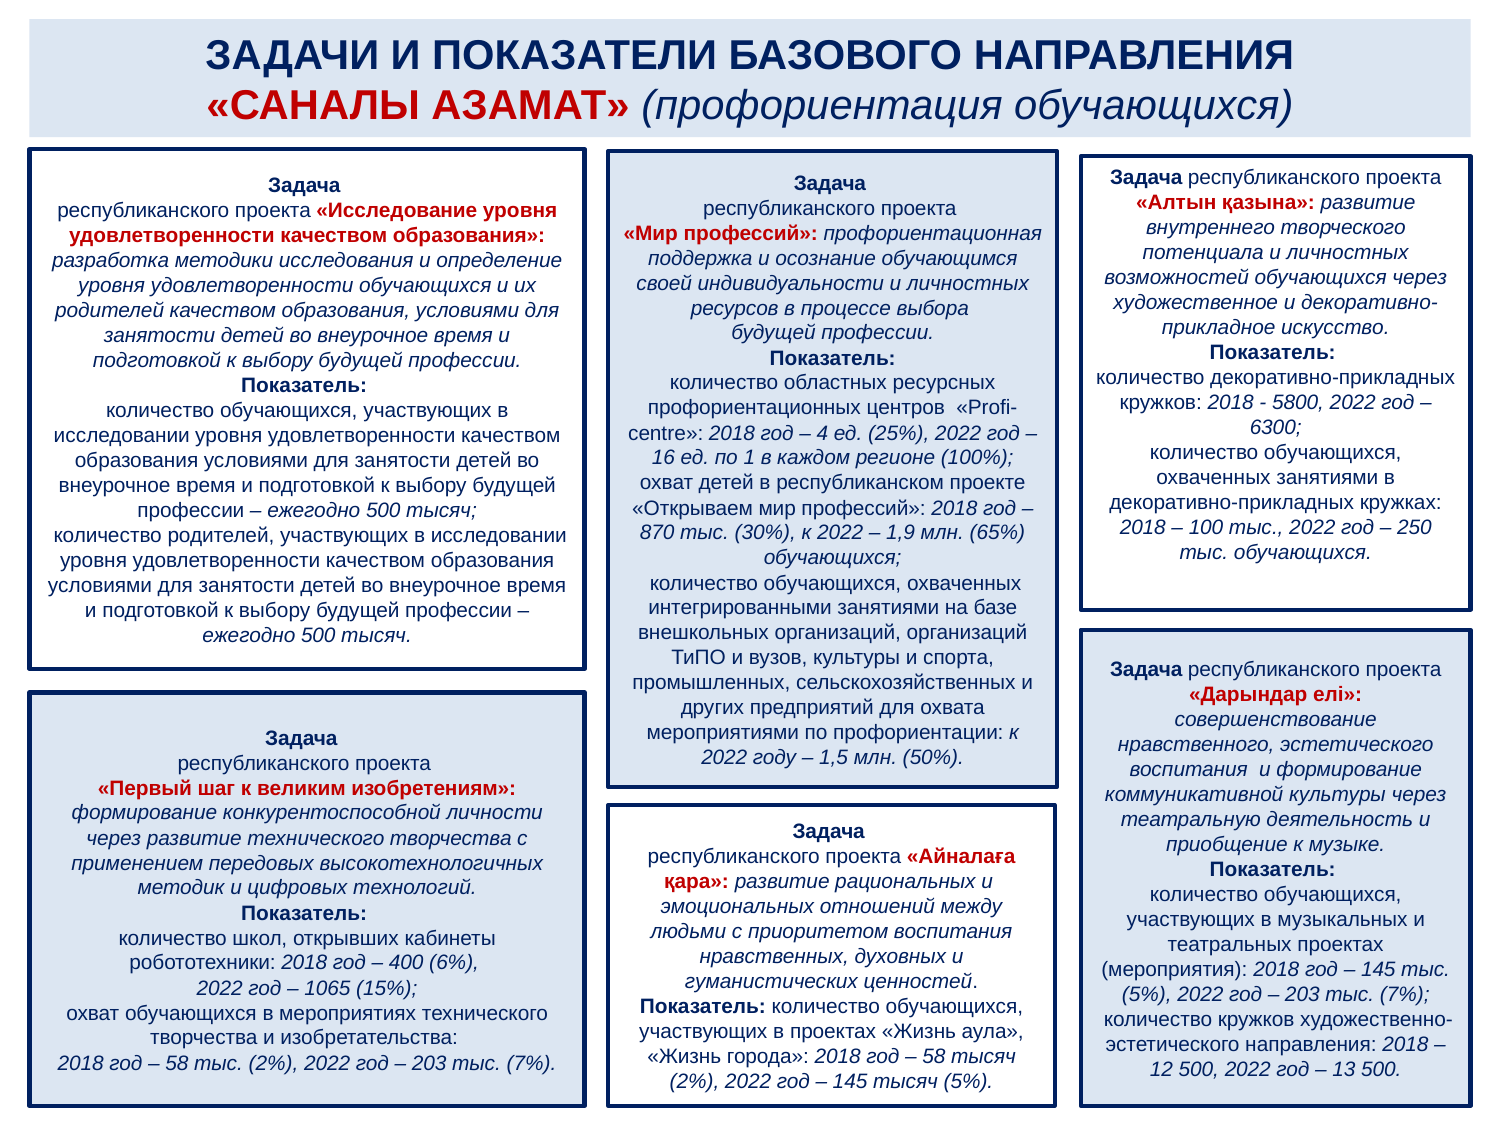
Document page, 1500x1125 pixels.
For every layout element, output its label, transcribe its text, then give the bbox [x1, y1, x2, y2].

text_box Задача республиканского проекта «Мир профессий»: профориентационная поддержка и осознание обучающимся своей индивидуальности и личностных ресурсов в процессе выбора будущей профессии. Показатель: количество областных ресурсных профориентационных центров «Profi-centre»: 2018 год – 4 ед. (25%), 2022 год – 16 ед. по 1 в каждом регионе (100%); охват детей в республиканском проекте «Открываем мир профессий»: 2018 год – 870 тыс. (30%), к 2022 – 1,9 млн. (65%) обучающихся; количество обучающихся, охваченных интегрированными занятиями на базе внешкольных организаций, организаций ТиПО и вузов, культуры и спорта, промышленных, сельскохозяйственных и других предприятий для охвата мероприятиями по профориентации: к 2022 году – 1,5 млн. (50%). [606, 149, 1059, 789]
text_box ЗАДАЧИ И ПОКАЗАТЕЛИ БАЗОВОГО НАПРАВЛЕНИЯ «САНАЛЫ АЗАМАТ» (профориентация обучающихся) [27, 17, 1473, 139]
text_box Задача республиканского проекта «Алтын қазына»: развитие внутреннего творческого потенциала и личностных возможностей обучающихся через художественное и декоративно-прикладное искусство. Показатель: количество декоративно-прикладных кружков: 2018 - 5800, 2022 год – 6300; количество обучающихся, охваченных занятиями в декоративно-прикладных кружках: 2018 – 100 тыс., 2022 год – 250 тыс. обучающихся. [1079, 154, 1473, 612]
text_box Задача республиканского проекта «Дарындар елі»: совершенствование нравственного, эстетического воспитания и формирование коммуникативной культуры через театральную деятельность и приобщение к музыке. Показатель: количество обучающихся, участвующих в музыкальных и театральных проектах (мероприятия): 2018 год – 145 тыс. (5%), 2022 год – 203 тыс. (7%); количество кружков художественно-эстетического направления: 2018 – 12 500, 2022 год – 13 500. [1079, 628, 1473, 1108]
text_box Задача республиканского проекта «Айналаға қара»: развитие рациональных и эмоциональных отношений между людьми с приоритетом воспитания нравственных, духовных и гуманистических ценностей. Показатель: количество обучающихся, участвующих в проектах «Жизнь аула», «Жизнь города»: 2018 год – 58 тысяч (2%), 2022 год – 145 тысяч (5%). [606, 803, 1057, 1108]
text_box Задача республиканского проекта «Исследование уровня удовлетворенности качеством образования»: разработка методики исследования и определение уровня удовлетворенности обучающихся и их родителей качеством образования, условиями для занятости детей во внеурочное время и подготовкой к выбору будущей профессии. Показатель: количество обучающихся, участвующих в исследовании уровня удовлетворенности качеством образования условиями для занятости детей во внеурочное время и подготовкой к выбору будущей профессии – ежегодно 500 тысяч; количество родителей, участвующих в исследовании уровня удовлетворенности качеством образования условиями для занятости детей во внеурочное время и подготовкой к выбору будущей профессии – ежегодно 500 тысяч. [27, 147, 587, 671]
text_box Задача республиканского проекта «Первый шаг к великим изобретениям»: формирование конкурентоспособной личности через развитие технического творчества с применением передовых высокотехнологичных методик и цифровых технологий. Показатель: количество школ, открывших кабинеты робототехники: 2018 год – 400 (6%), 2022 год – 1065 (15%); охват обучающихся в мероприятиях технического творчества и изобретательства: 2018 год – 58 тыс. (2%), 2022 год – 203 тыс. (7%). [27, 690, 587, 1108]
